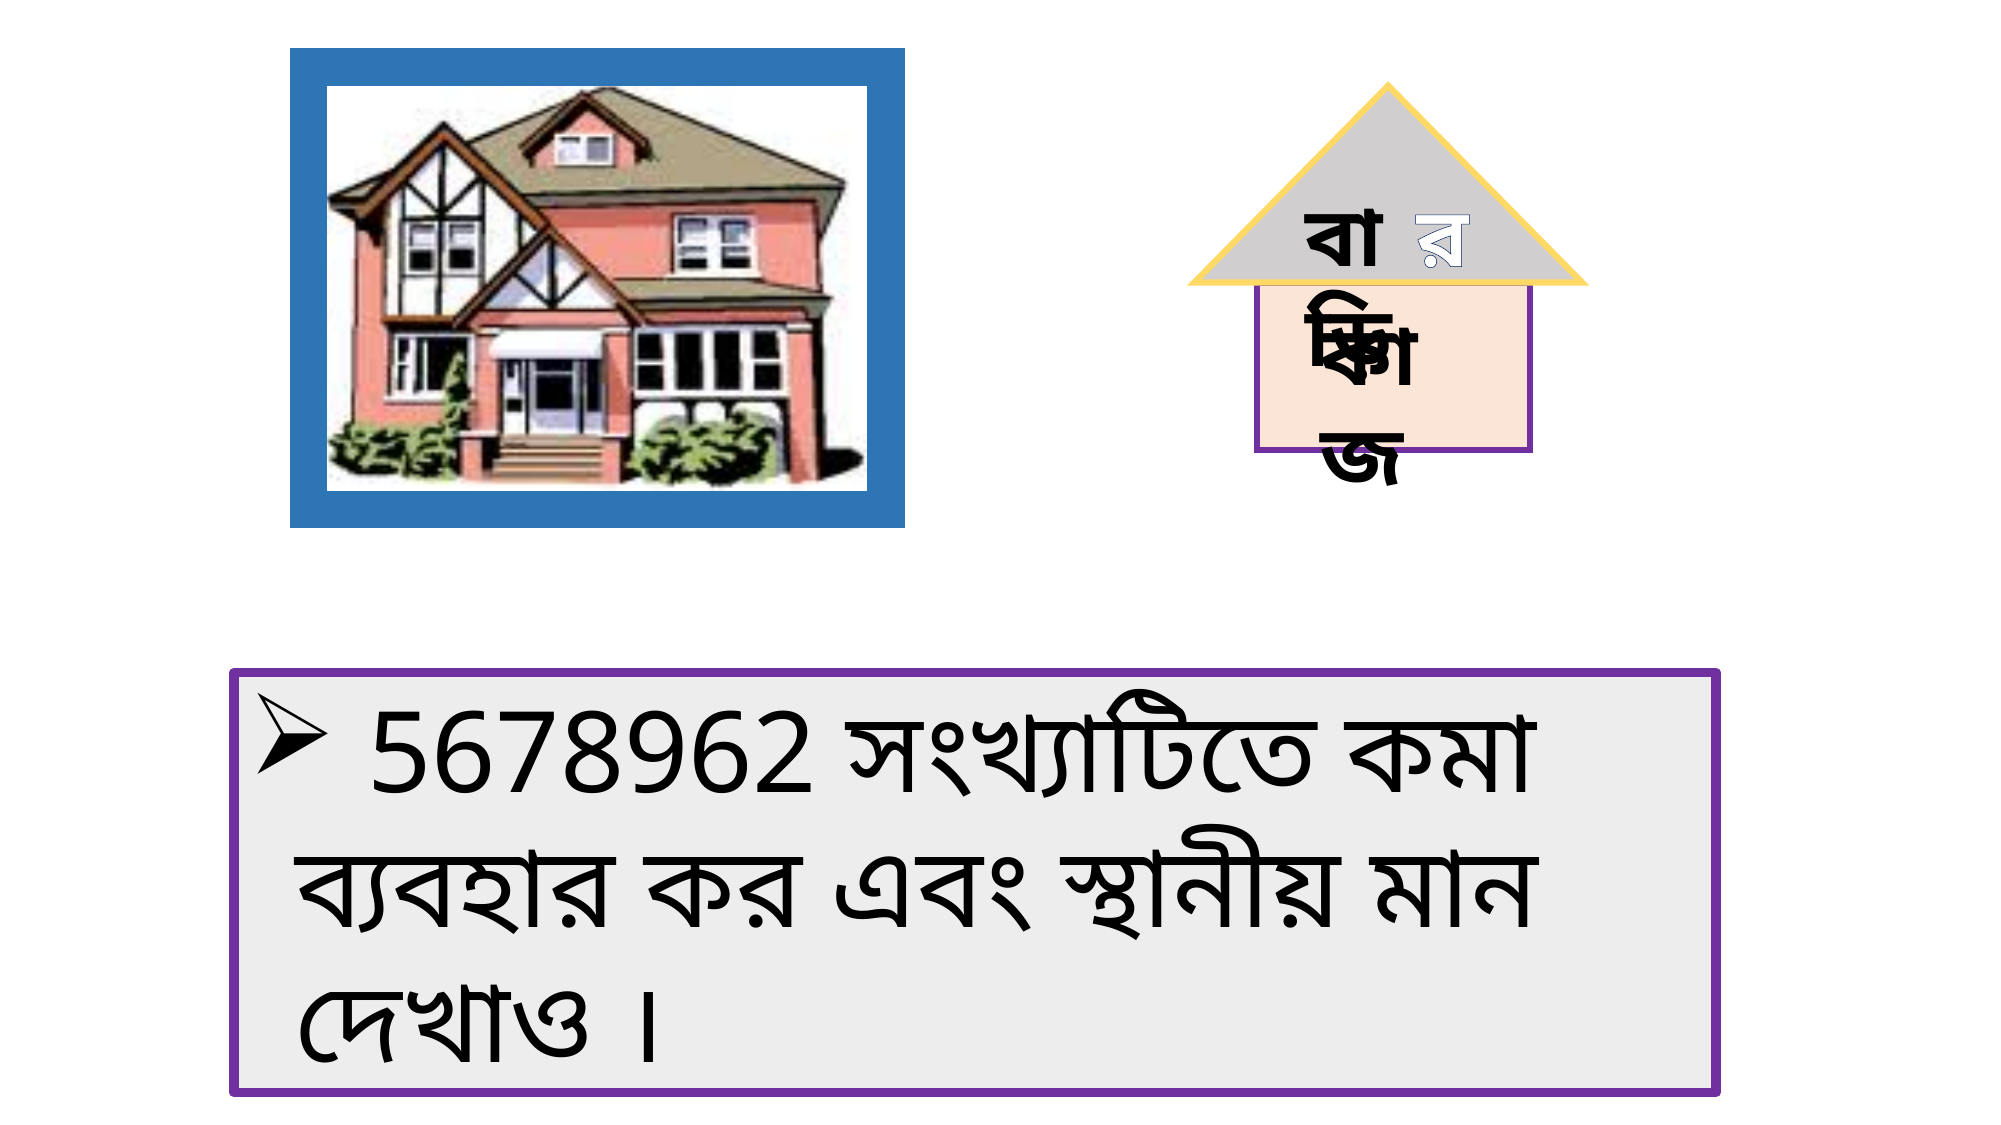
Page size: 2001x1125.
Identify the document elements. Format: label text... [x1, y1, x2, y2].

picture [327, 85, 868, 491]
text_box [1194, 85, 1583, 450]
text_box 5678962 সংখ্যাটিতে কমা ব্যবহার কর এবং স্থানীয় মান দেখাও । [234, 672, 1717, 1093]
